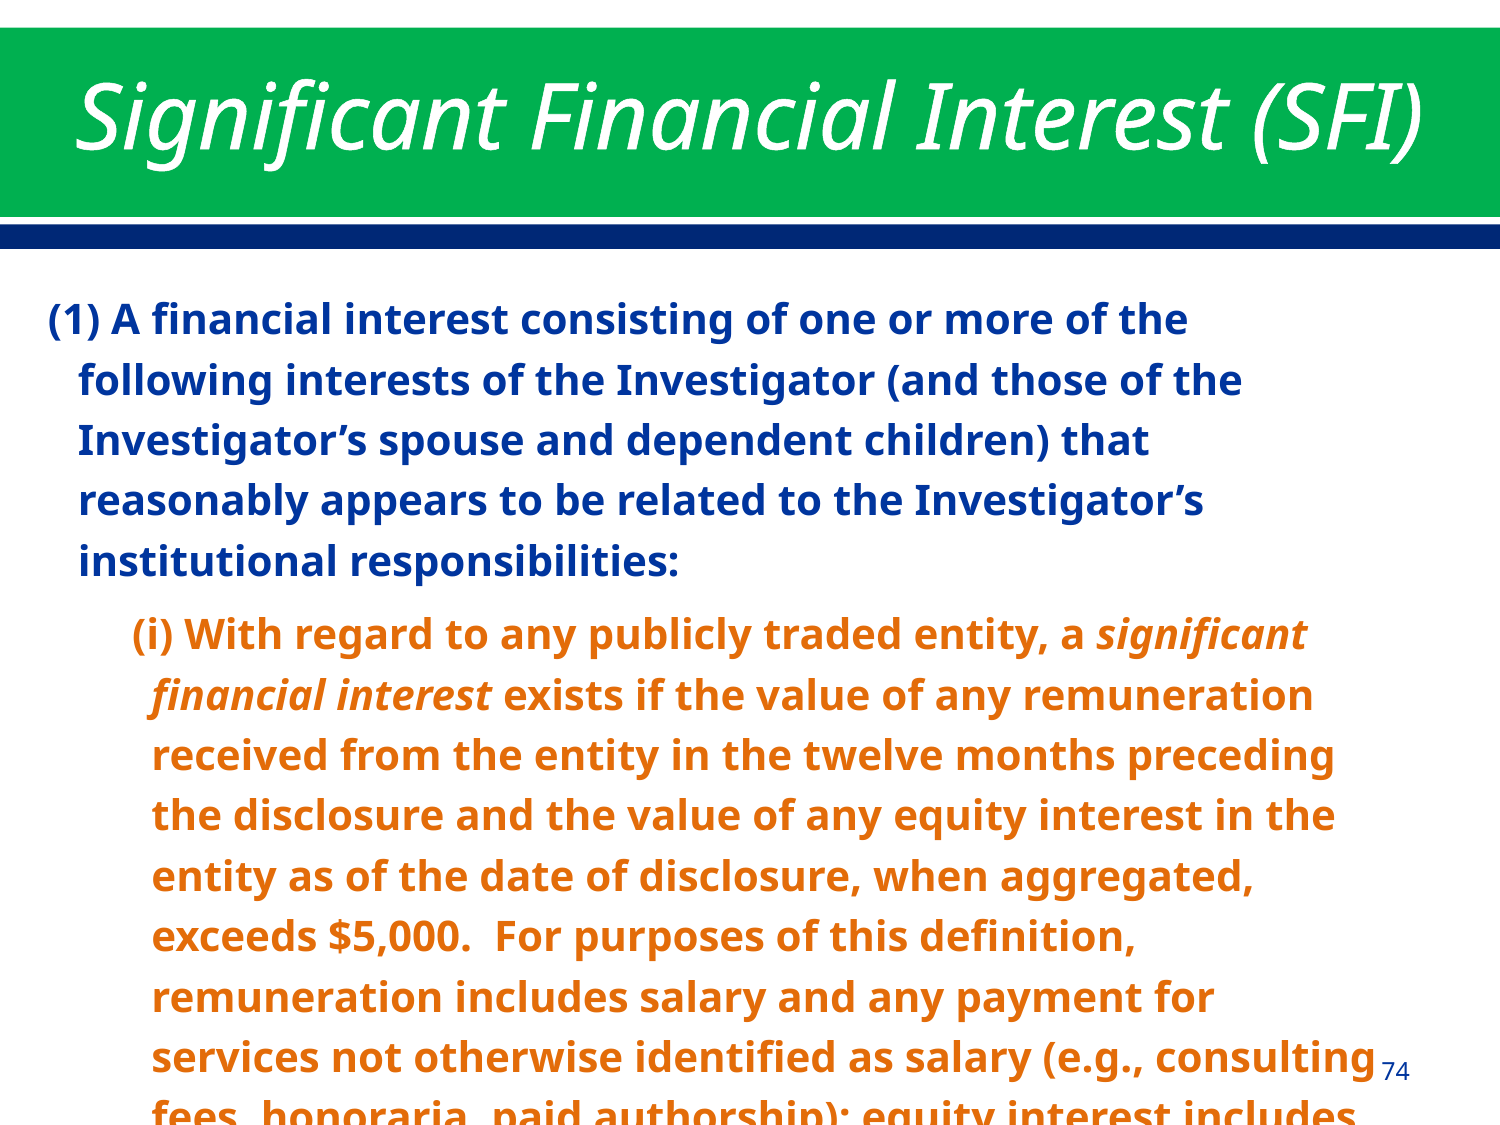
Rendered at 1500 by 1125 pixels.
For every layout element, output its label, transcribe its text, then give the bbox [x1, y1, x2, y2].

list (1) A financial interest consisting of one or more of the following interests of the Investigator (and those of the Investigator’s spouse and dependent children) that reasonably appears to be related to the Investigator’s institutional responsibilities: (i) With regard to any publicly traded entity, a significant financial interest exists if the value of any remuneration received from the entity in the twelve months preceding the disclosure and the value of any equity interest in the entity as of the date of disclosure, when aggregated, exceeds $5,000. For purposes of this definition, remuneration includes salary and any payment for services not otherwise identified as salary (e.g., consulting fees, honoraria, paid authorship); equity interest includes any stock, stock option, or other ownership interest, as determined through reference to public prices or other reasonable measures of fair market value; [0, 275, 1399, 1125]
slide_number 74 [1074, 1042, 1425, 1103]
title Significant Financial Interest (SFI) [0, 12, 1500, 213]
